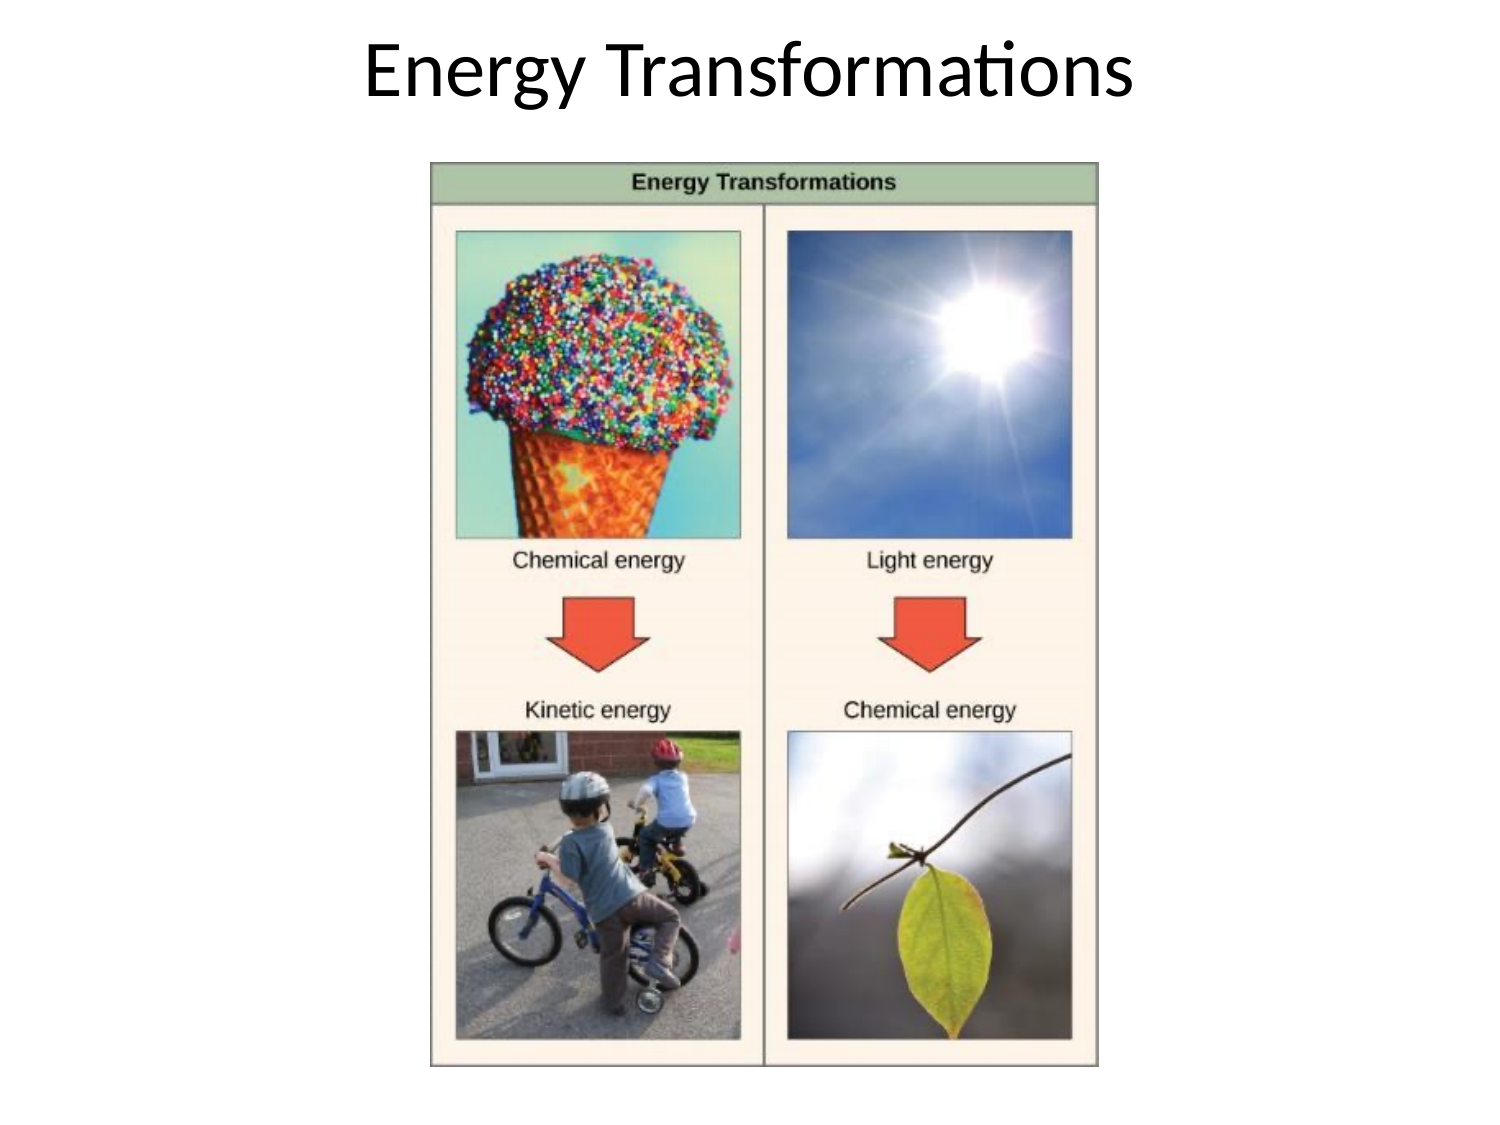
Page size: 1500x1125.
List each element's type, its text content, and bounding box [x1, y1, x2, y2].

picture [417, 161, 1112, 1067]
title Energy Transformations [75, 8, 1425, 121]
